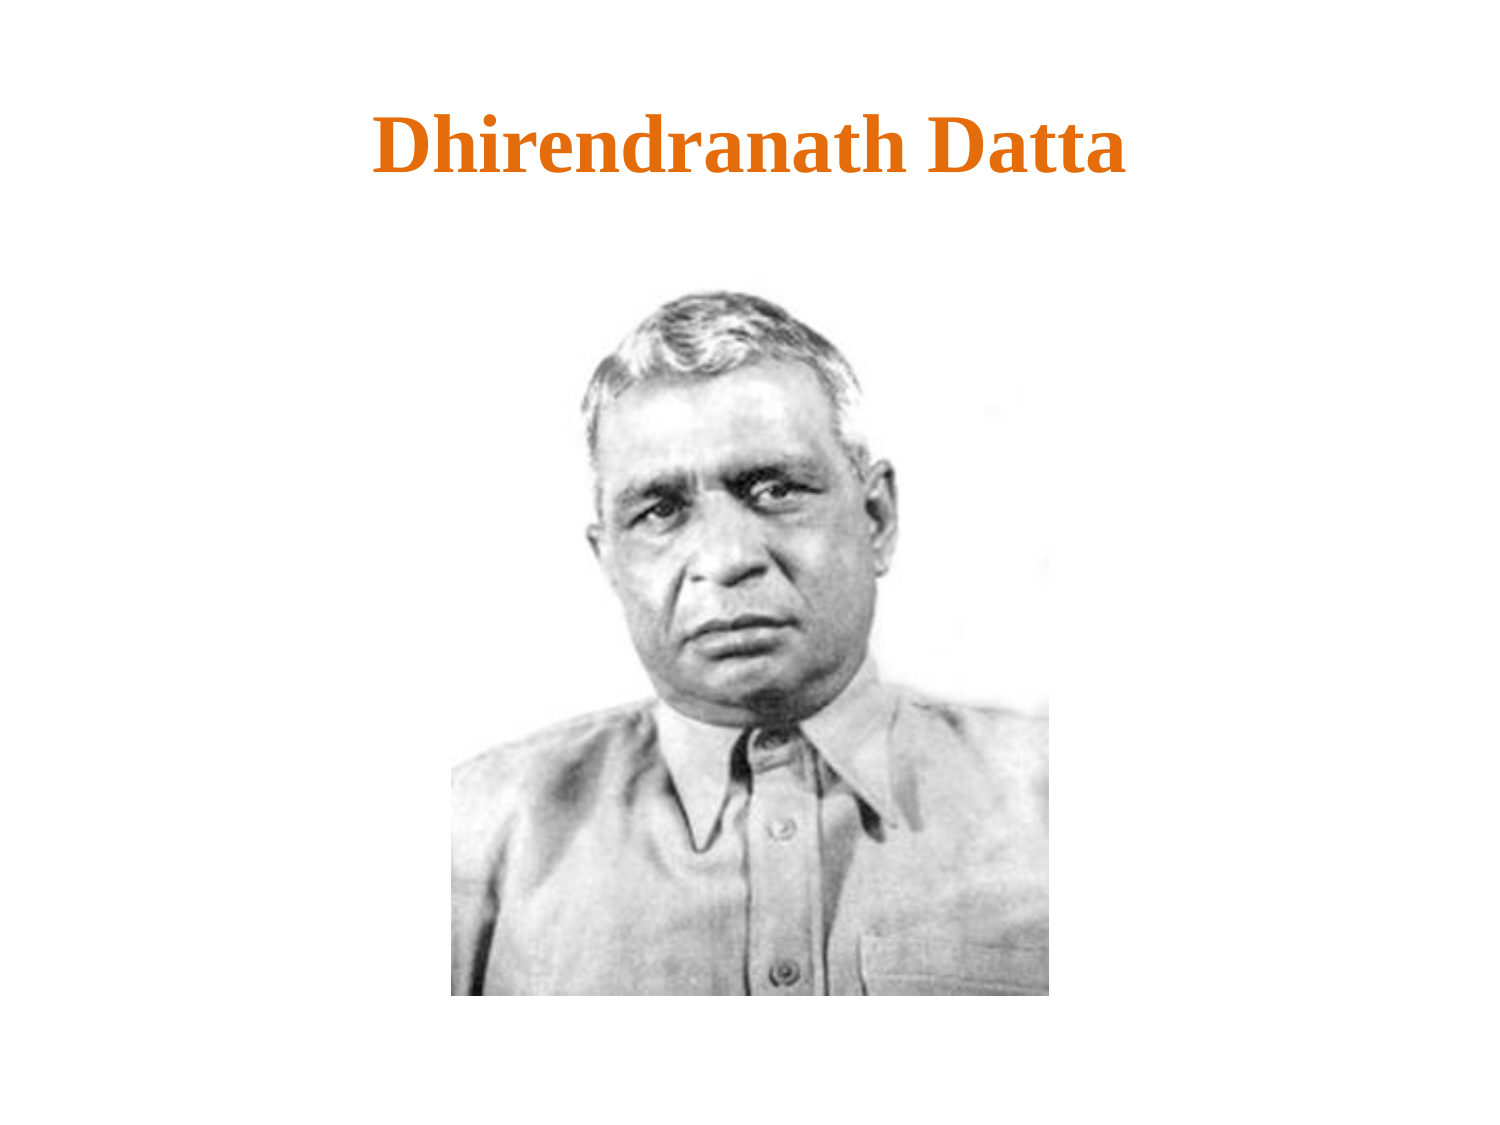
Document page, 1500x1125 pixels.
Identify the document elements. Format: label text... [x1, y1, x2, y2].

title Dhirendranath Datta [75, 45, 1425, 233]
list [450, 271, 1050, 996]
